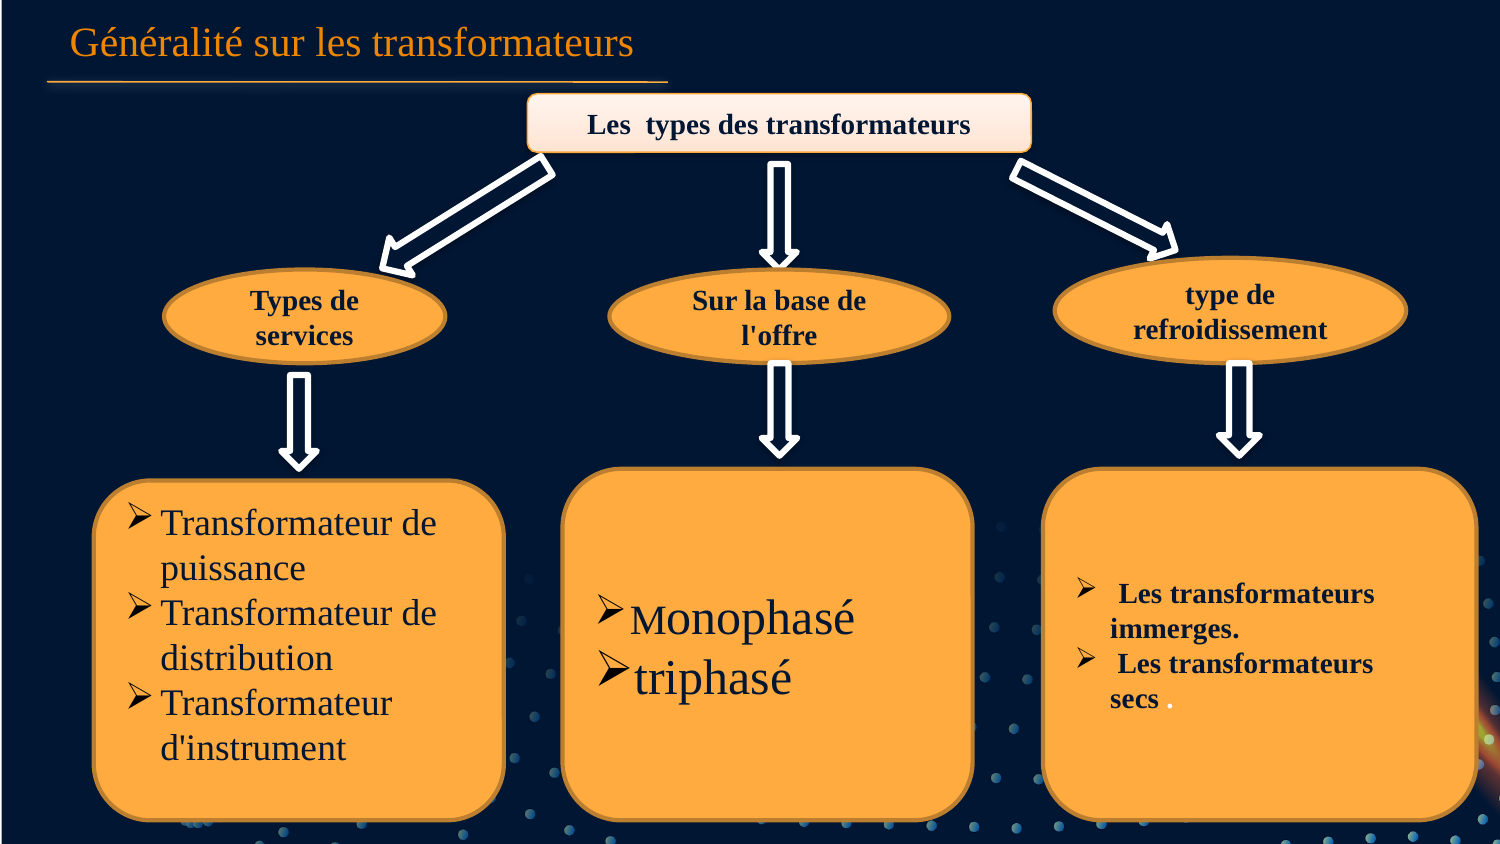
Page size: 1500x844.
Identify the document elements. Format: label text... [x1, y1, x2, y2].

text_box Les types des transformateurs [526, 92, 1033, 154]
text_box Sur la base de l'offre [607, 267, 952, 366]
text_box type de refroidissement [1052, 255, 1409, 366]
text_box [758, 160, 800, 267]
picture [0, 0, 1500, 844]
text_box Généralité sur les transformateurs [46, 0, 668, 47]
text_box [379, 152, 556, 279]
text_box [278, 371, 320, 472]
text_box Monophasé triphasé [560, 466, 975, 823]
text_box [758, 360, 801, 459]
text_box Transformateur de puissance Transformateur de distribution Transformateur d'instrument [91, 478, 506, 823]
text_box Types de services [161, 267, 448, 366]
text_box [1215, 360, 1263, 459]
text_box Les transformateurs immerges. Les transformateurs secs . [1040, 466, 1479, 823]
text_box [1009, 157, 1179, 261]
